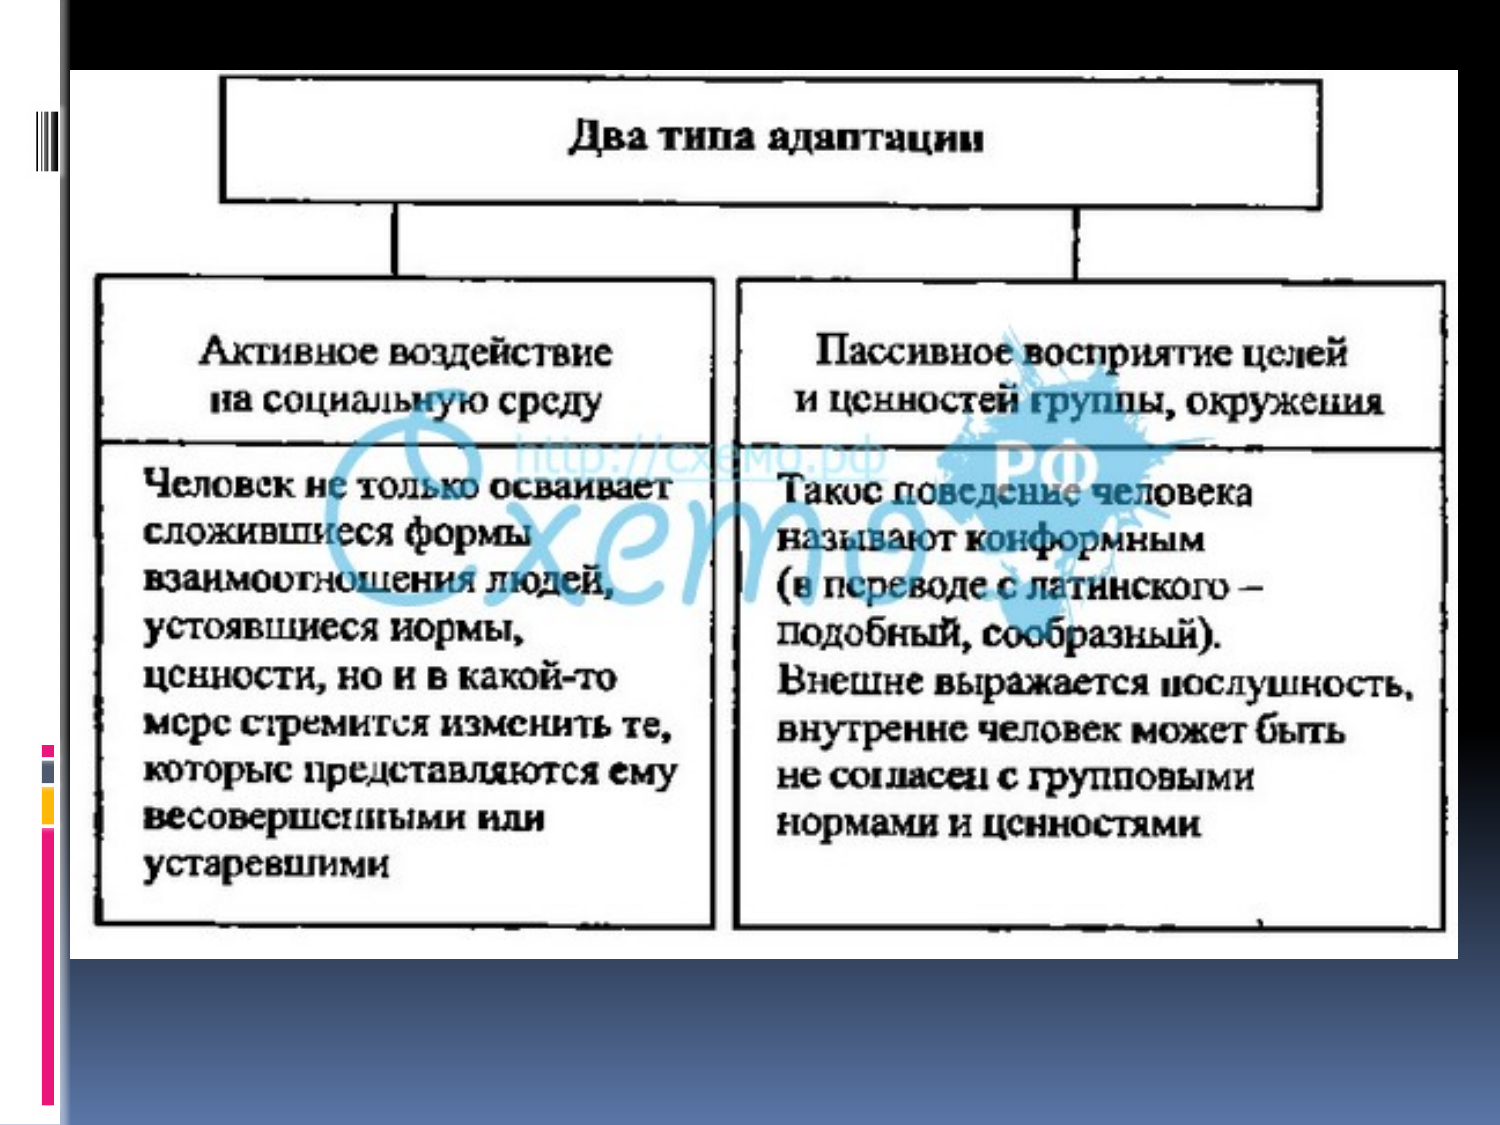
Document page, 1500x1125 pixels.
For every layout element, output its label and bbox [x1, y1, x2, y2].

list [69, 69, 1459, 959]
